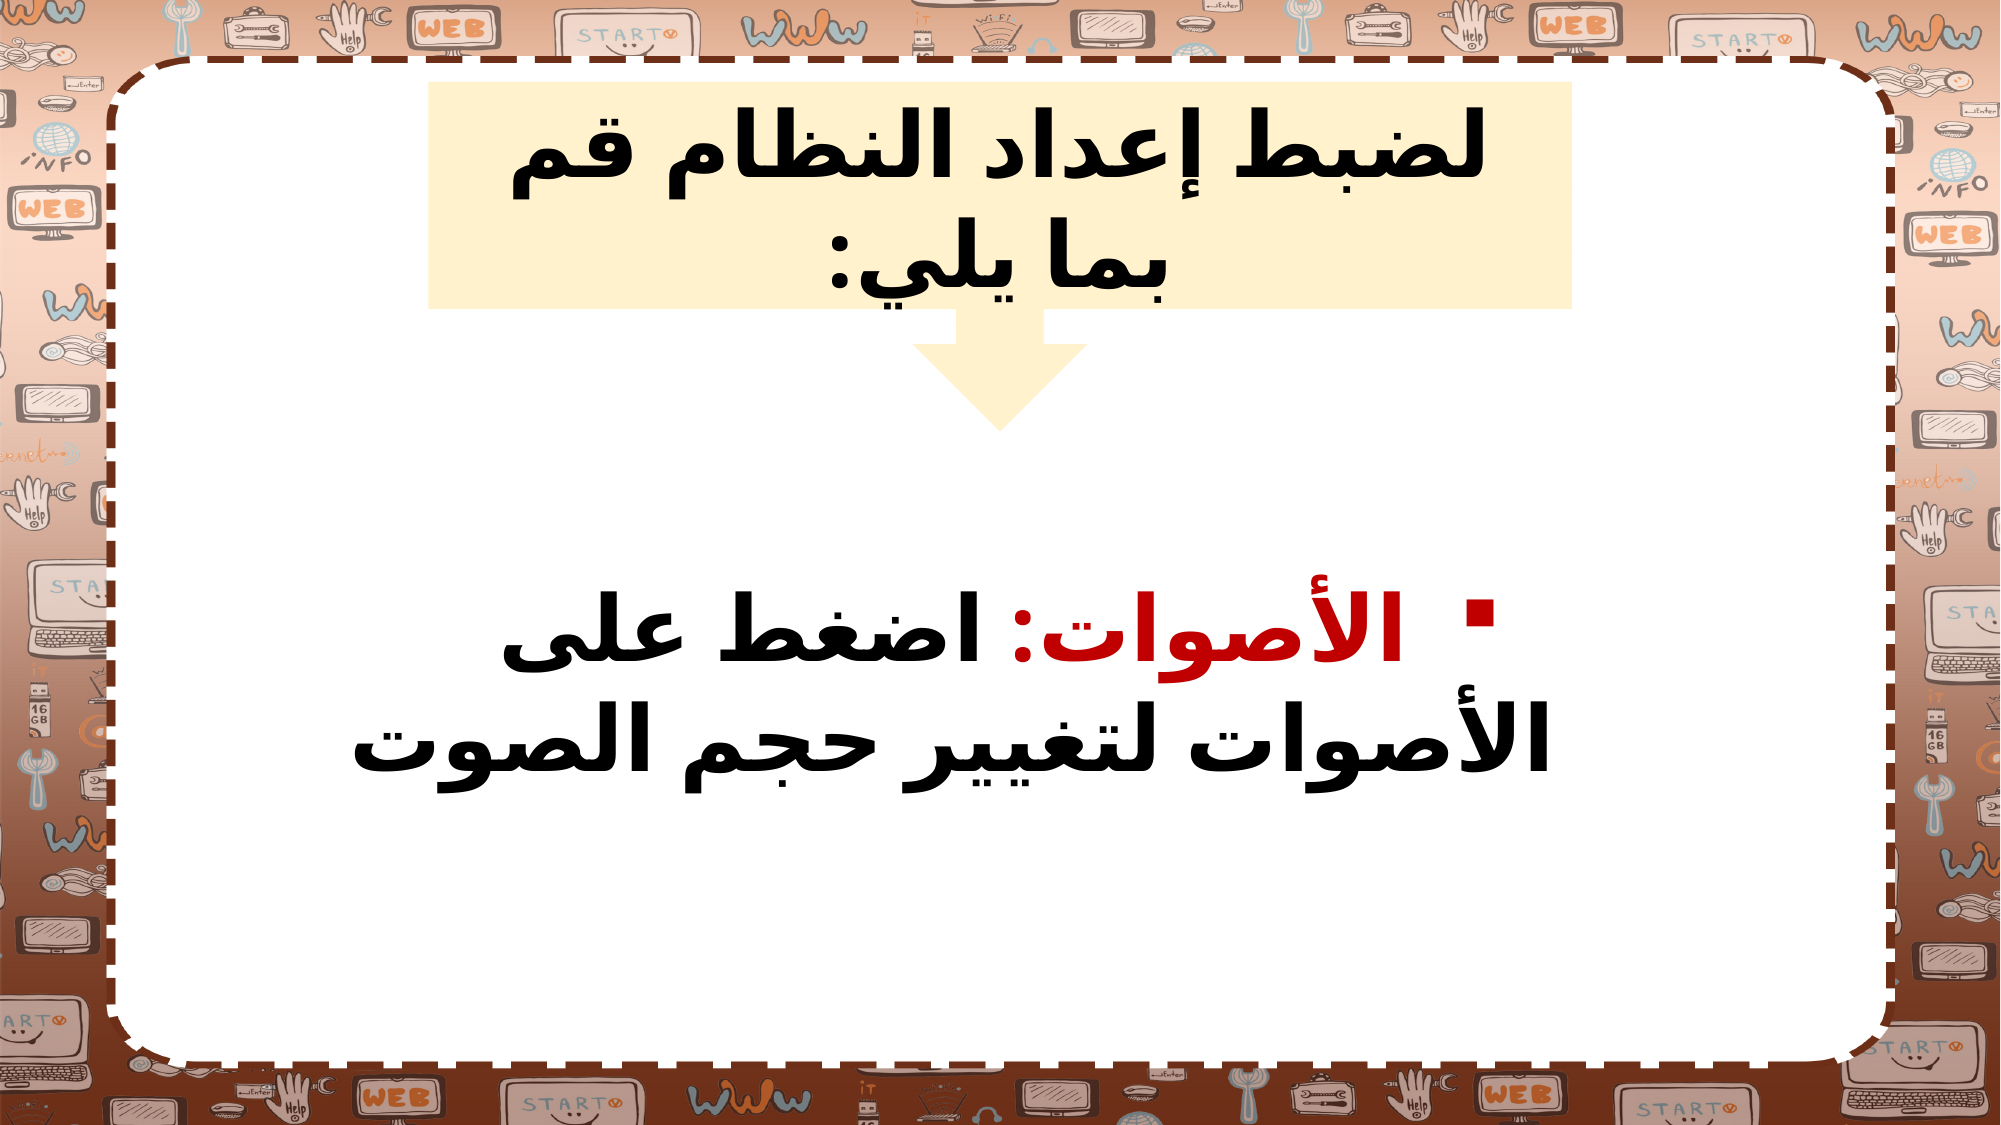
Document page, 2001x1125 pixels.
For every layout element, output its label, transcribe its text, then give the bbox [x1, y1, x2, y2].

text_box لضبط إعداد النظام قم بما يلي: [427, 80, 1573, 434]
picture [0, 0, 2001, 1125]
text_box الأصوات: اضغط على الأصوات لتغيير حجم الصوت [300, 562, 1700, 798]
